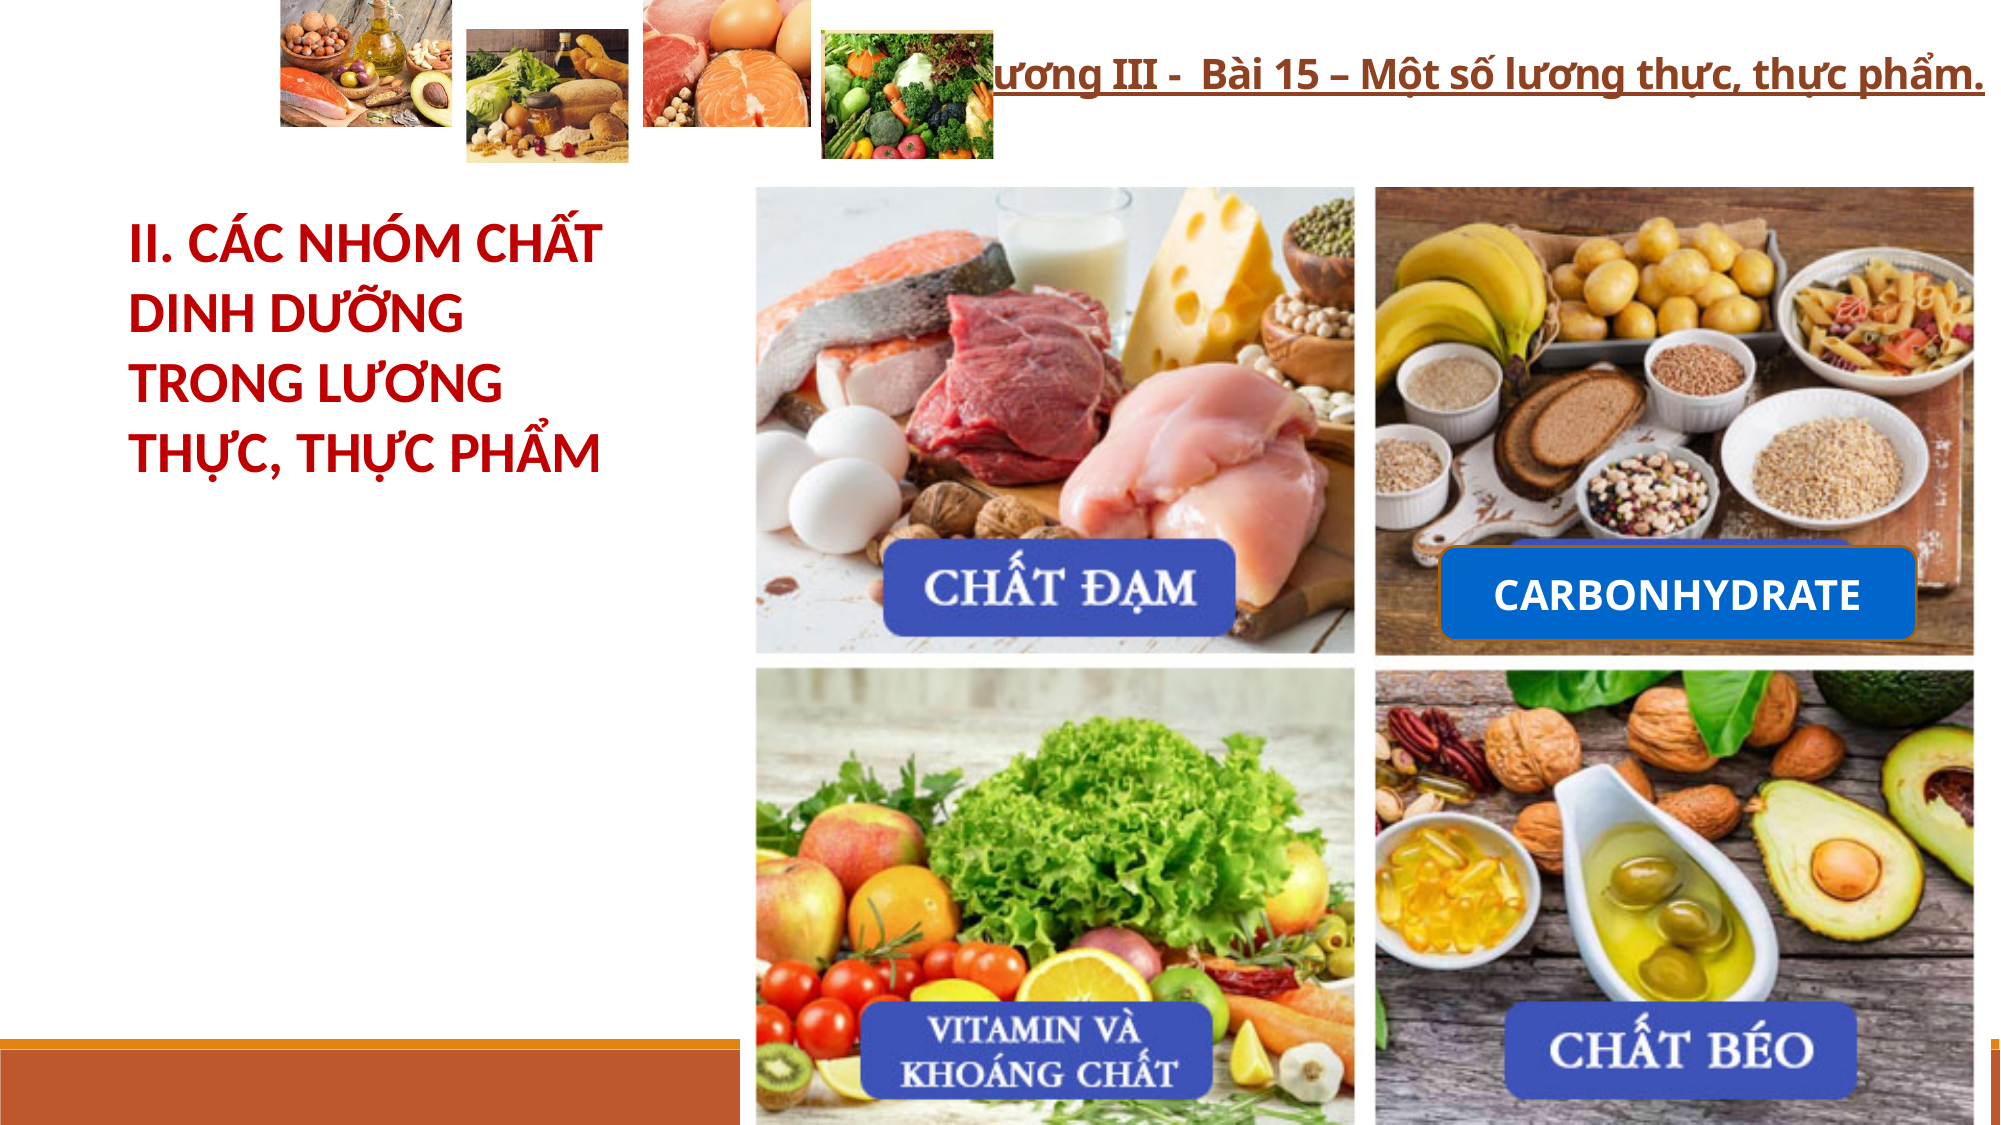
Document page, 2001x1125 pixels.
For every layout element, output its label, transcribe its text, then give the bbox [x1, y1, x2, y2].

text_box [279, 0, 994, 163]
text_box II. CÁC NHÓM CHẤT DINH DƯỠNG TRONG LƯƠNG THỰC, THỰC PHẨM [114, 196, 667, 492]
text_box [740, 186, 1992, 1125]
title Chương III - Bài 15 – Một số lương thực, thực phẩm. [1004, 17, 2000, 106]
